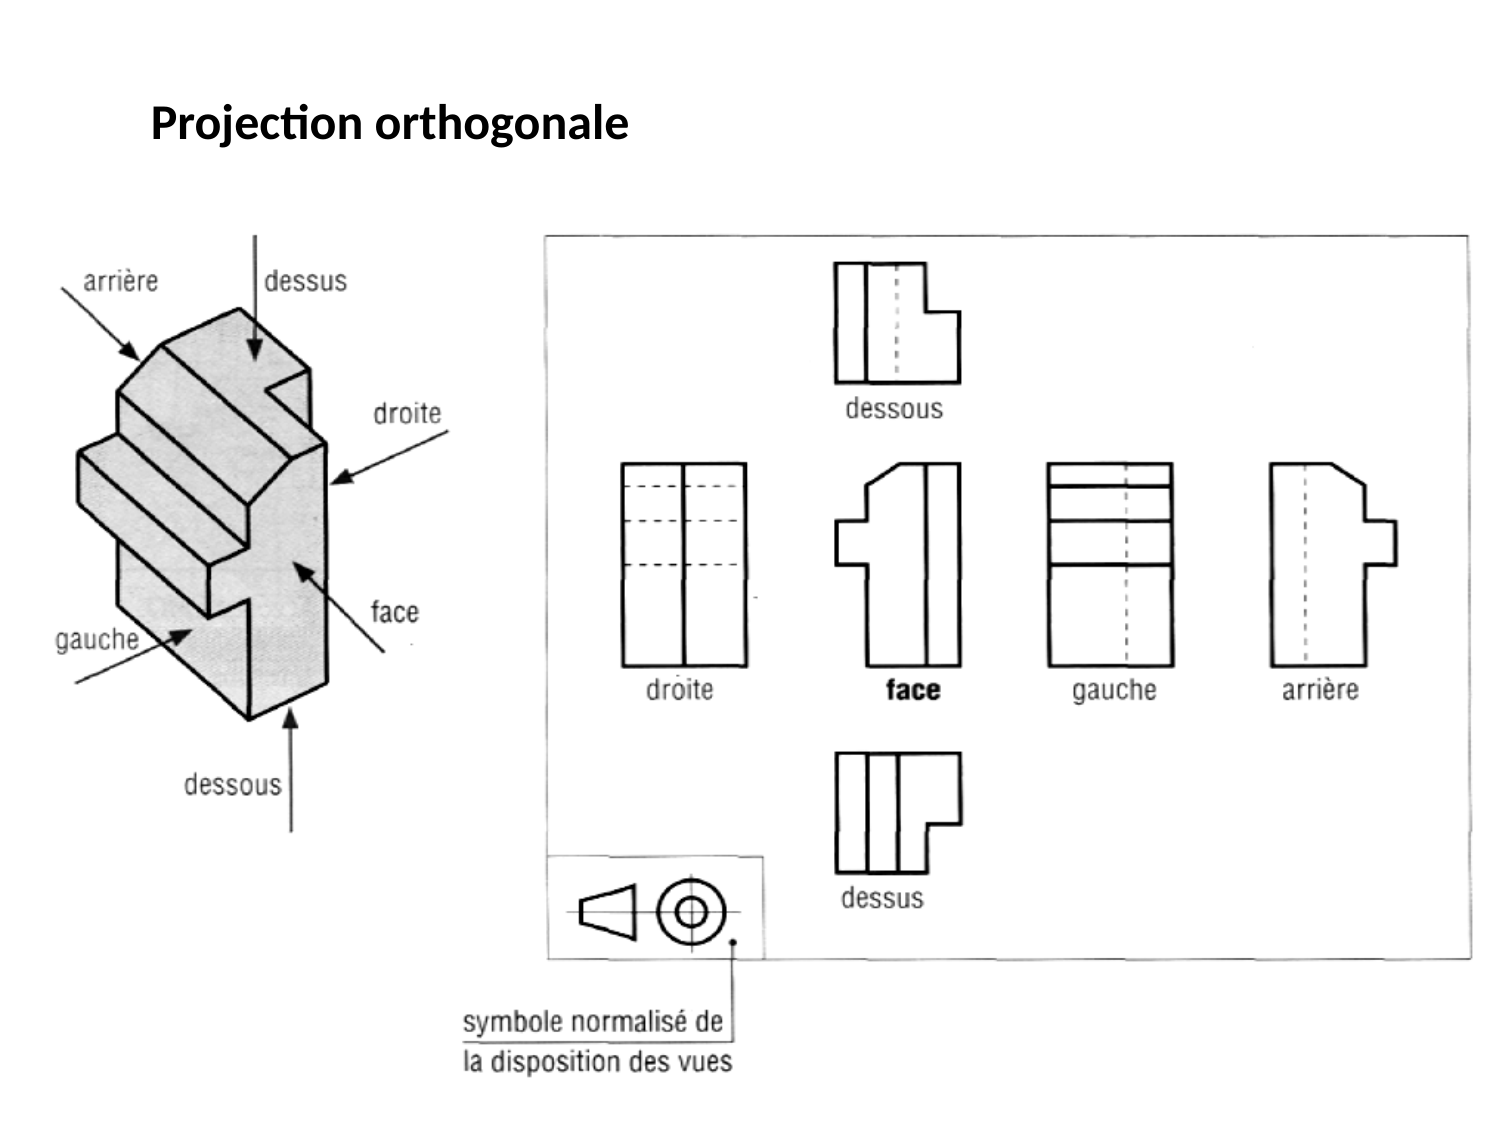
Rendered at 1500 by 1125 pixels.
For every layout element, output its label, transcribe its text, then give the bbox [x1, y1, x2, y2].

picture [46, 226, 1477, 1079]
text_box Projection orthogonale [128, 81, 645, 157]
